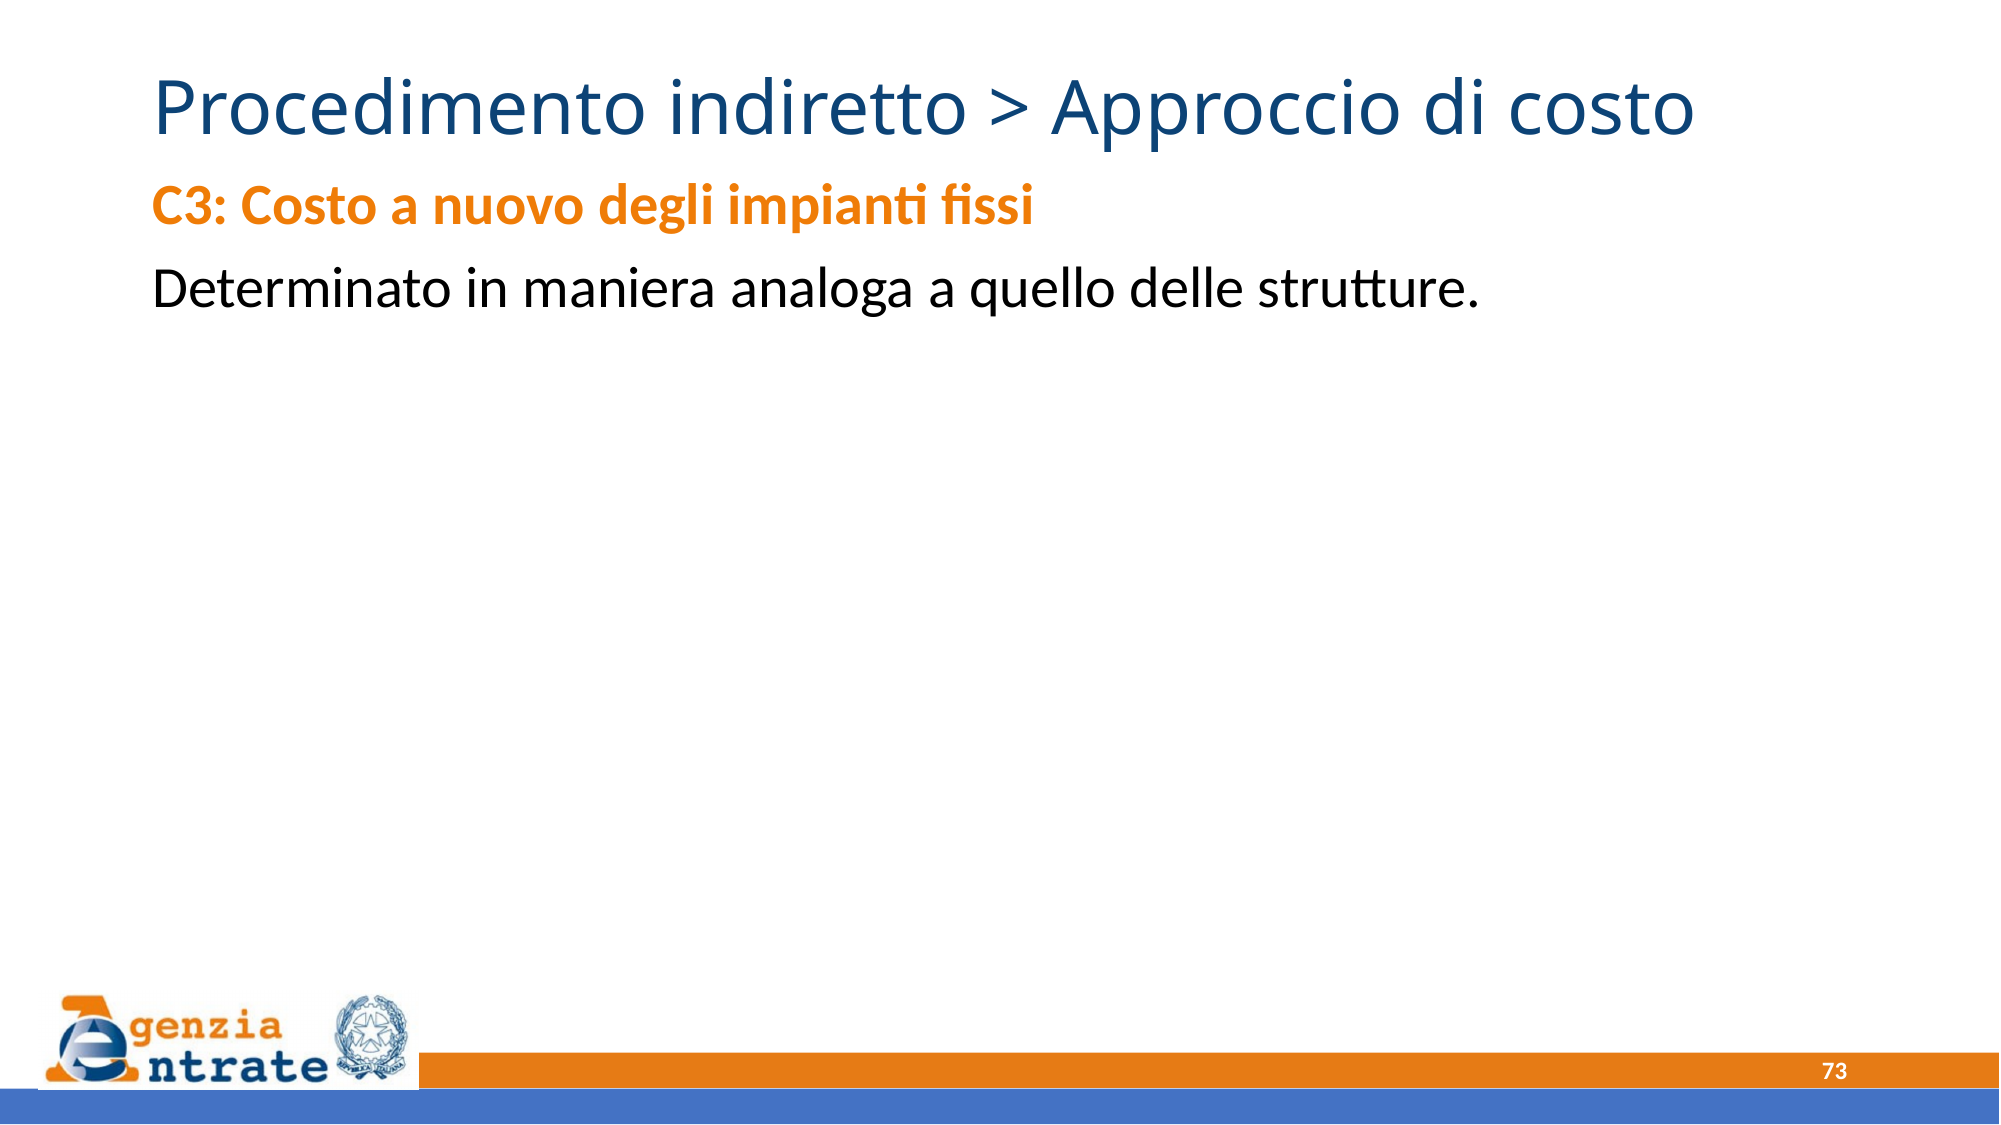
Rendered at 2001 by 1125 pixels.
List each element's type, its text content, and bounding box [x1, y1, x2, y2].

picture [38, 990, 419, 1090]
title Procedimento indiretto > Approccio di costo [137, 59, 1863, 160]
list C3: Costo a nuovo degli impianti fissi Determinato in maniera analoga a quello delle strutture. [137, 166, 1863, 1001]
